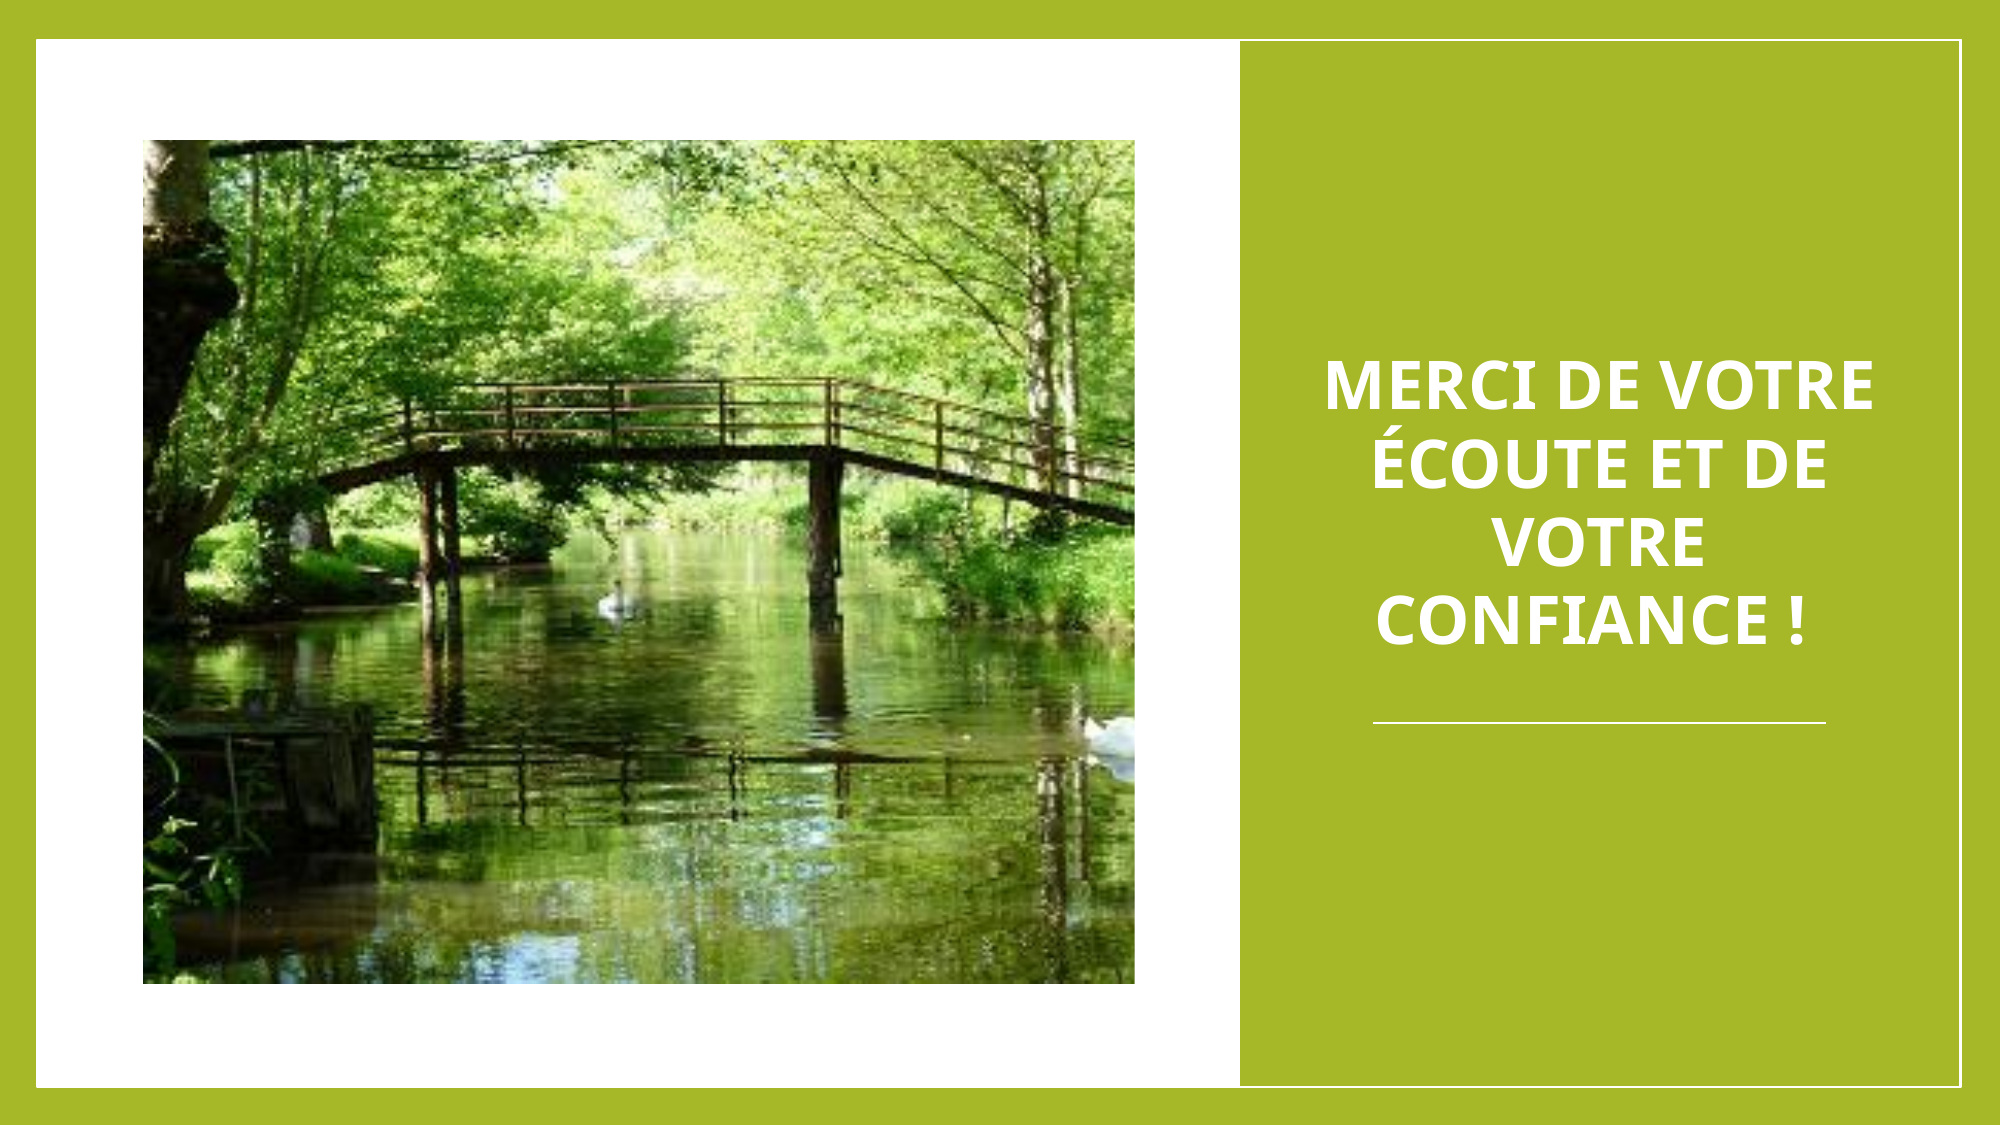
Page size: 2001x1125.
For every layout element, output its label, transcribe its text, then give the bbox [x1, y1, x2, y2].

title Merci de votrE Écoute et de votre confiance ! [1291, 337, 1908, 668]
text_box [36, 39, 1962, 1088]
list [142, 140, 1136, 985]
